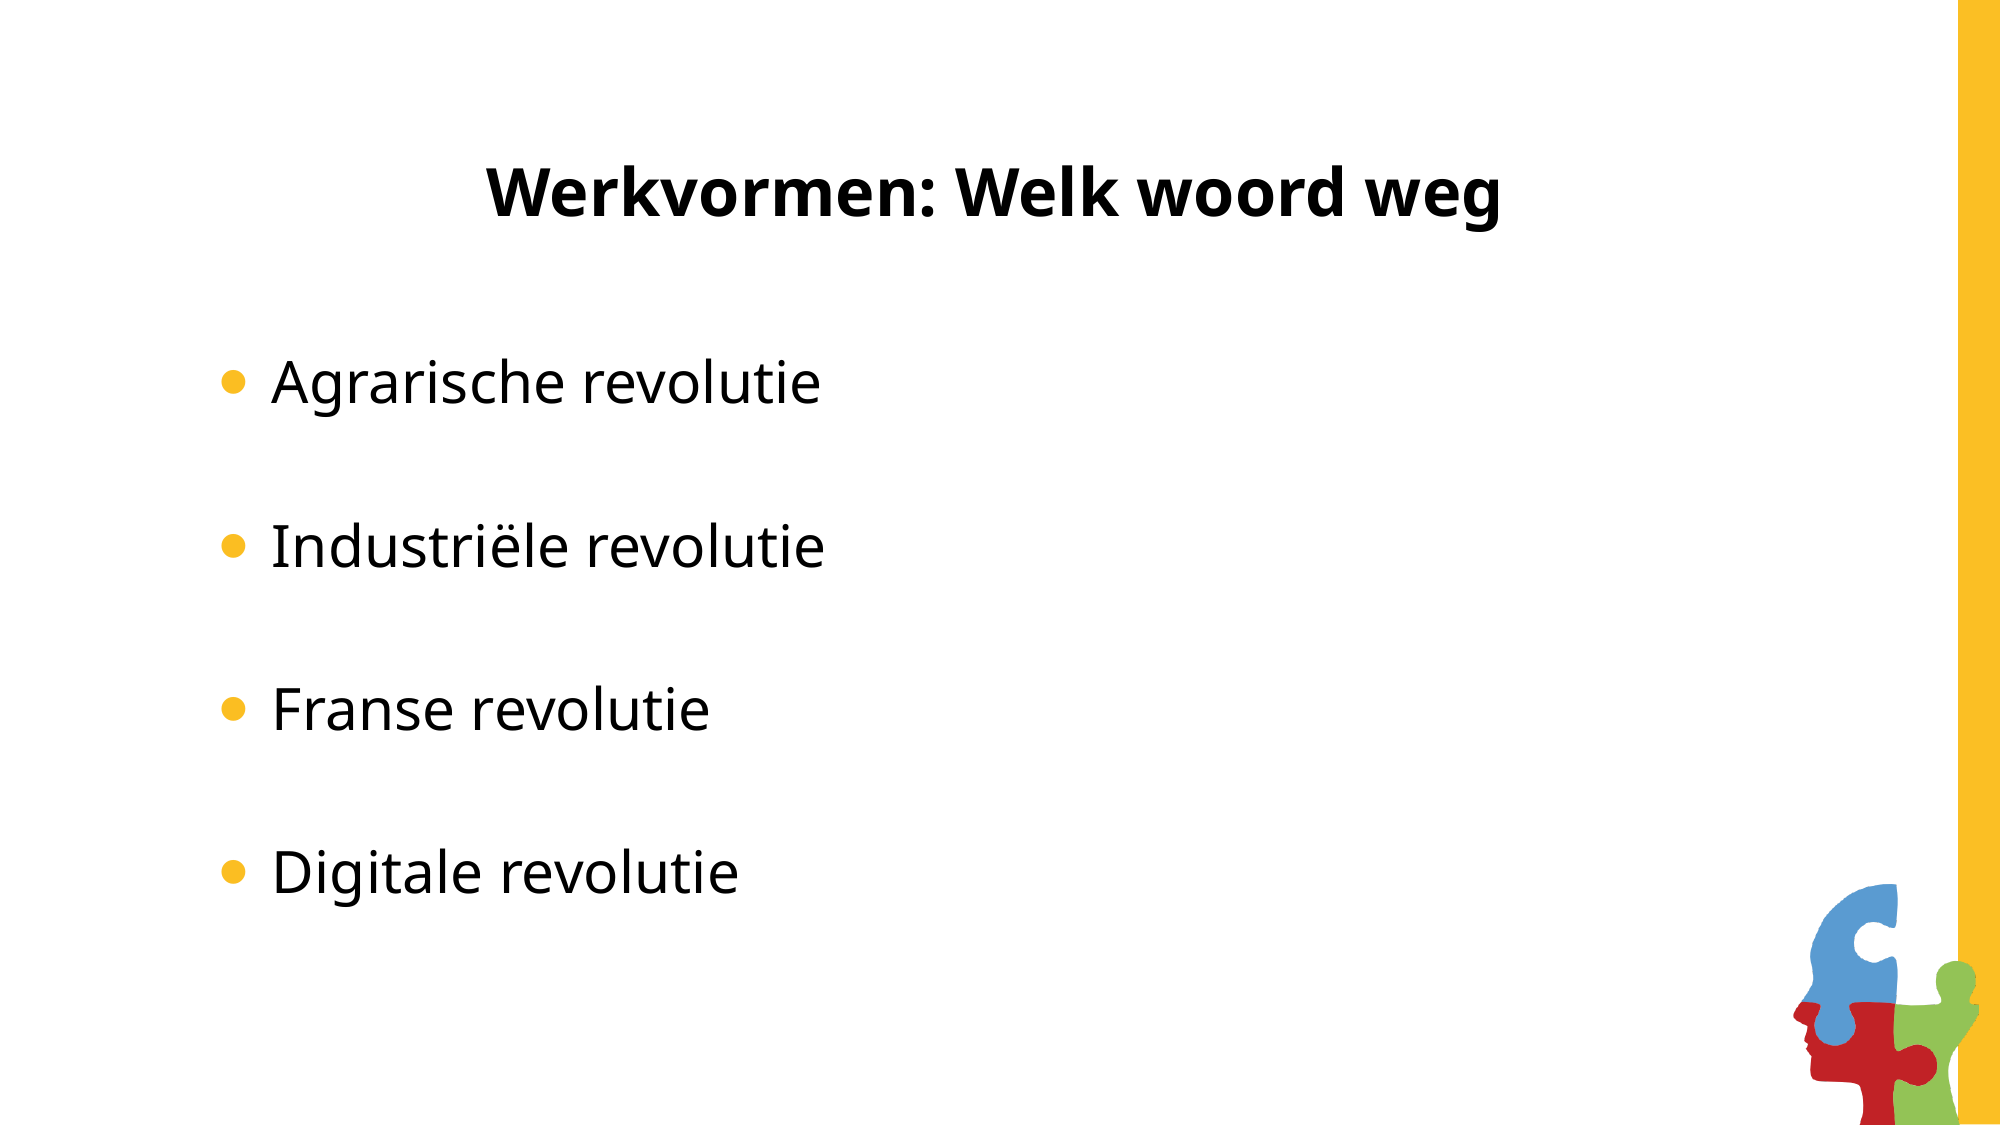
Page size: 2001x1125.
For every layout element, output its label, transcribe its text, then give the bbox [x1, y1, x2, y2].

list Agrarische revolutie Industriële revolutie Franse revolutie Digitale revolutie [203, 345, 1788, 921]
title Werkvormen: Welk woord weg [203, 111, 1788, 278]
